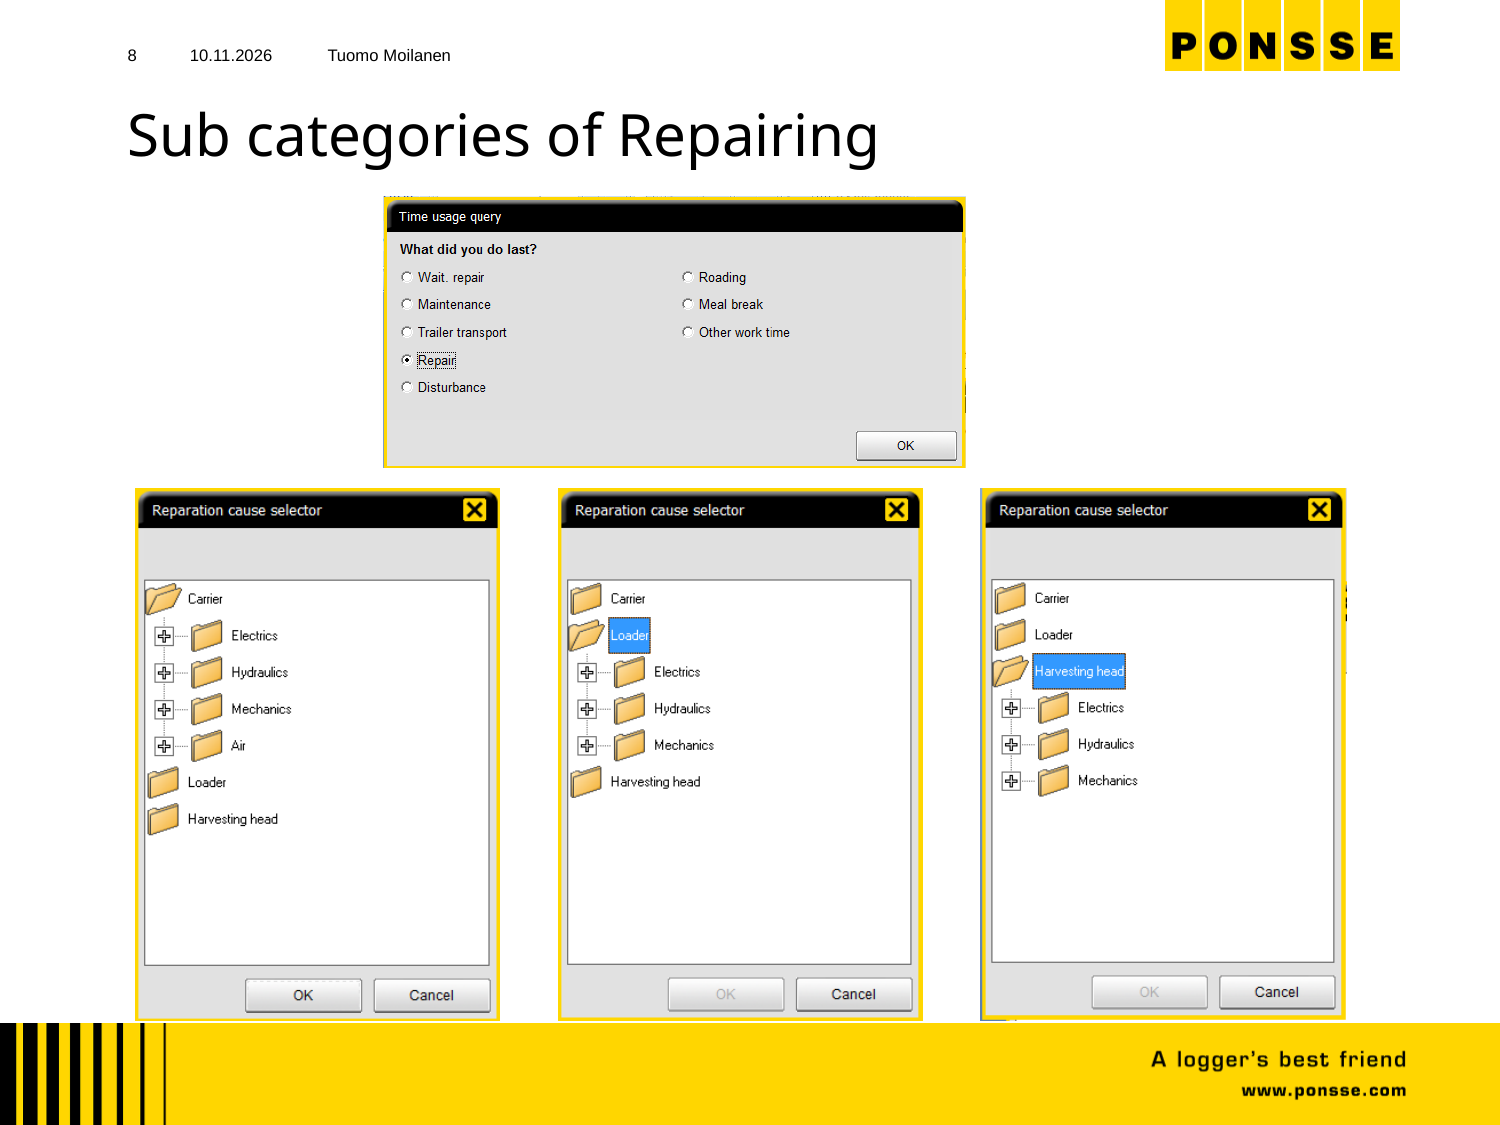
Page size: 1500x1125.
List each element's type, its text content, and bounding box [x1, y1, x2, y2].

picture [1165, 0, 1400, 71]
picture [980, 488, 1347, 1021]
picture [0, 1023, 1500, 1125]
picture [135, 488, 500, 1021]
picture [383, 196, 966, 469]
picture [558, 488, 923, 1021]
slide_number 8 [112, 37, 176, 113]
footer Tuomo Moilanen [312, 37, 788, 113]
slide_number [176, 37, 312, 113]
title Sub categories of Repairing [112, 74, 1388, 191]
